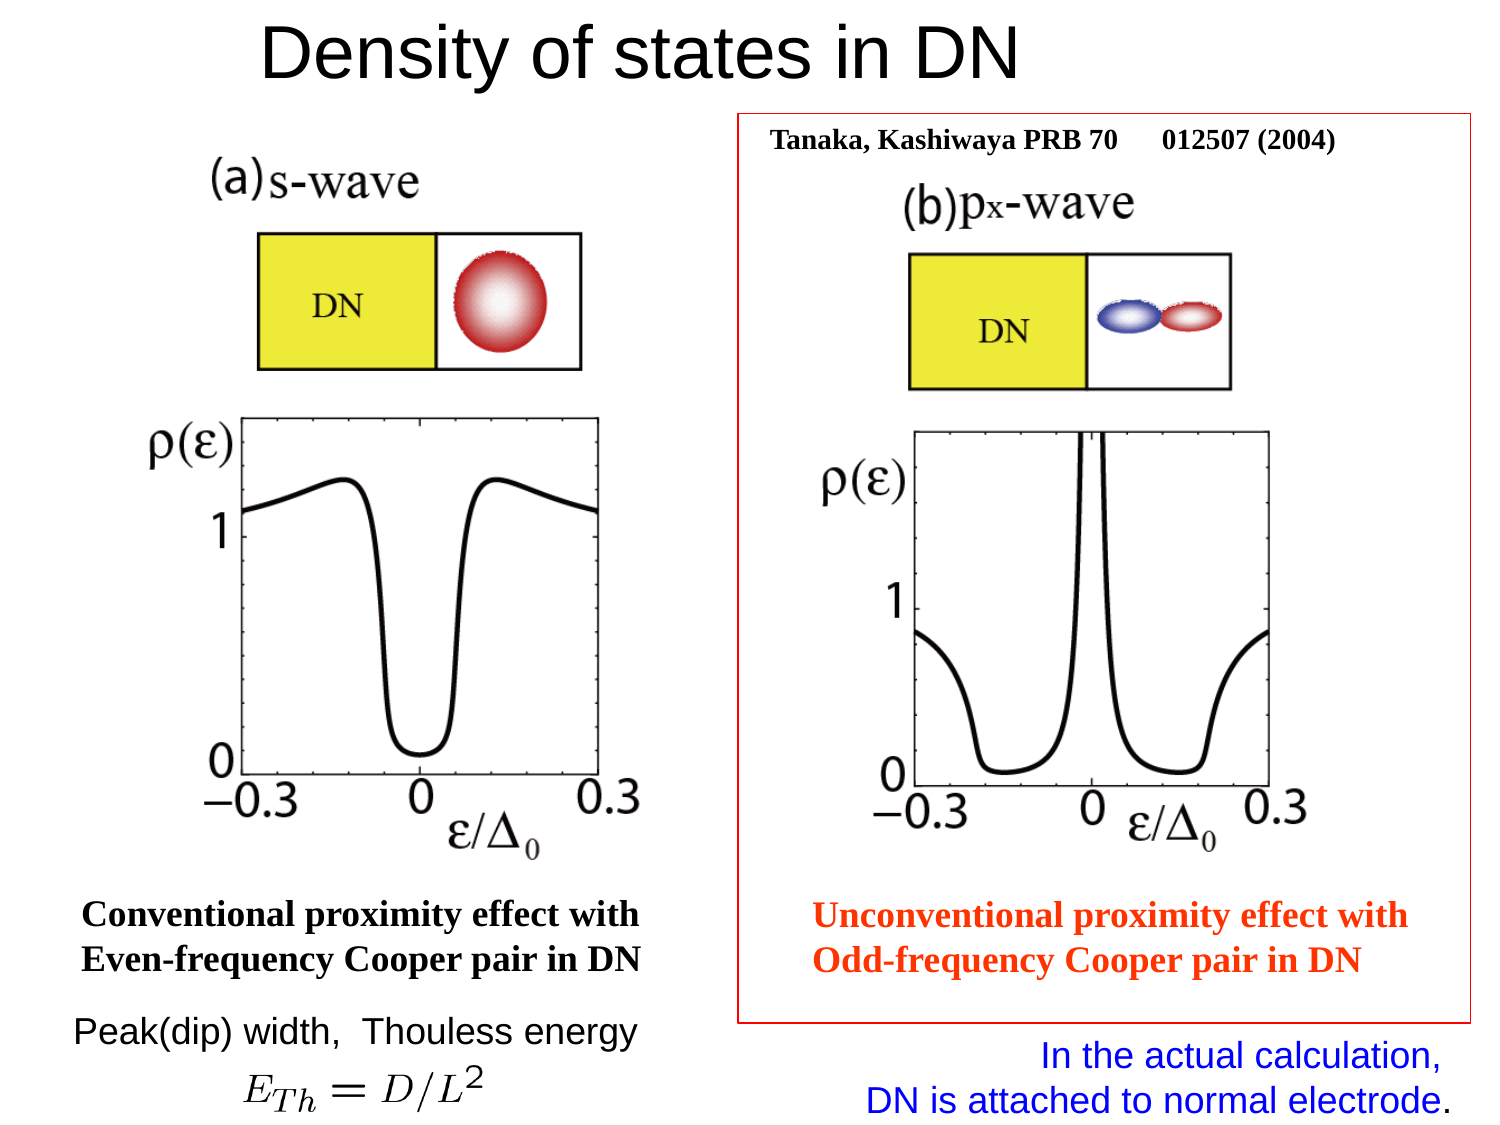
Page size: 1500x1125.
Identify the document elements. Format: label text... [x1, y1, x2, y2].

text_box [738, 113, 1471, 1024]
text_box Tanaka, Kashiwaya PRB 70 012507 (2004) [754, 113, 1376, 164]
picture [820, 172, 1311, 863]
text_box Unconventional proximity effect with Odd-frequency Cooper pair in DN [797, 882, 1434, 988]
picture [147, 148, 643, 870]
title Density of states in DN [0, 0, 1318, 126]
picture [241, 1063, 484, 1114]
text_box Conventional proximity effect with Even-frequency Cooper pair in DN [66, 881, 665, 987]
text_box Peak(dip) width, Thouless energy [57, 999, 653, 1060]
text_box In the actual calculation, DN is attached to normal electrode. [850, 1023, 1467, 1125]
